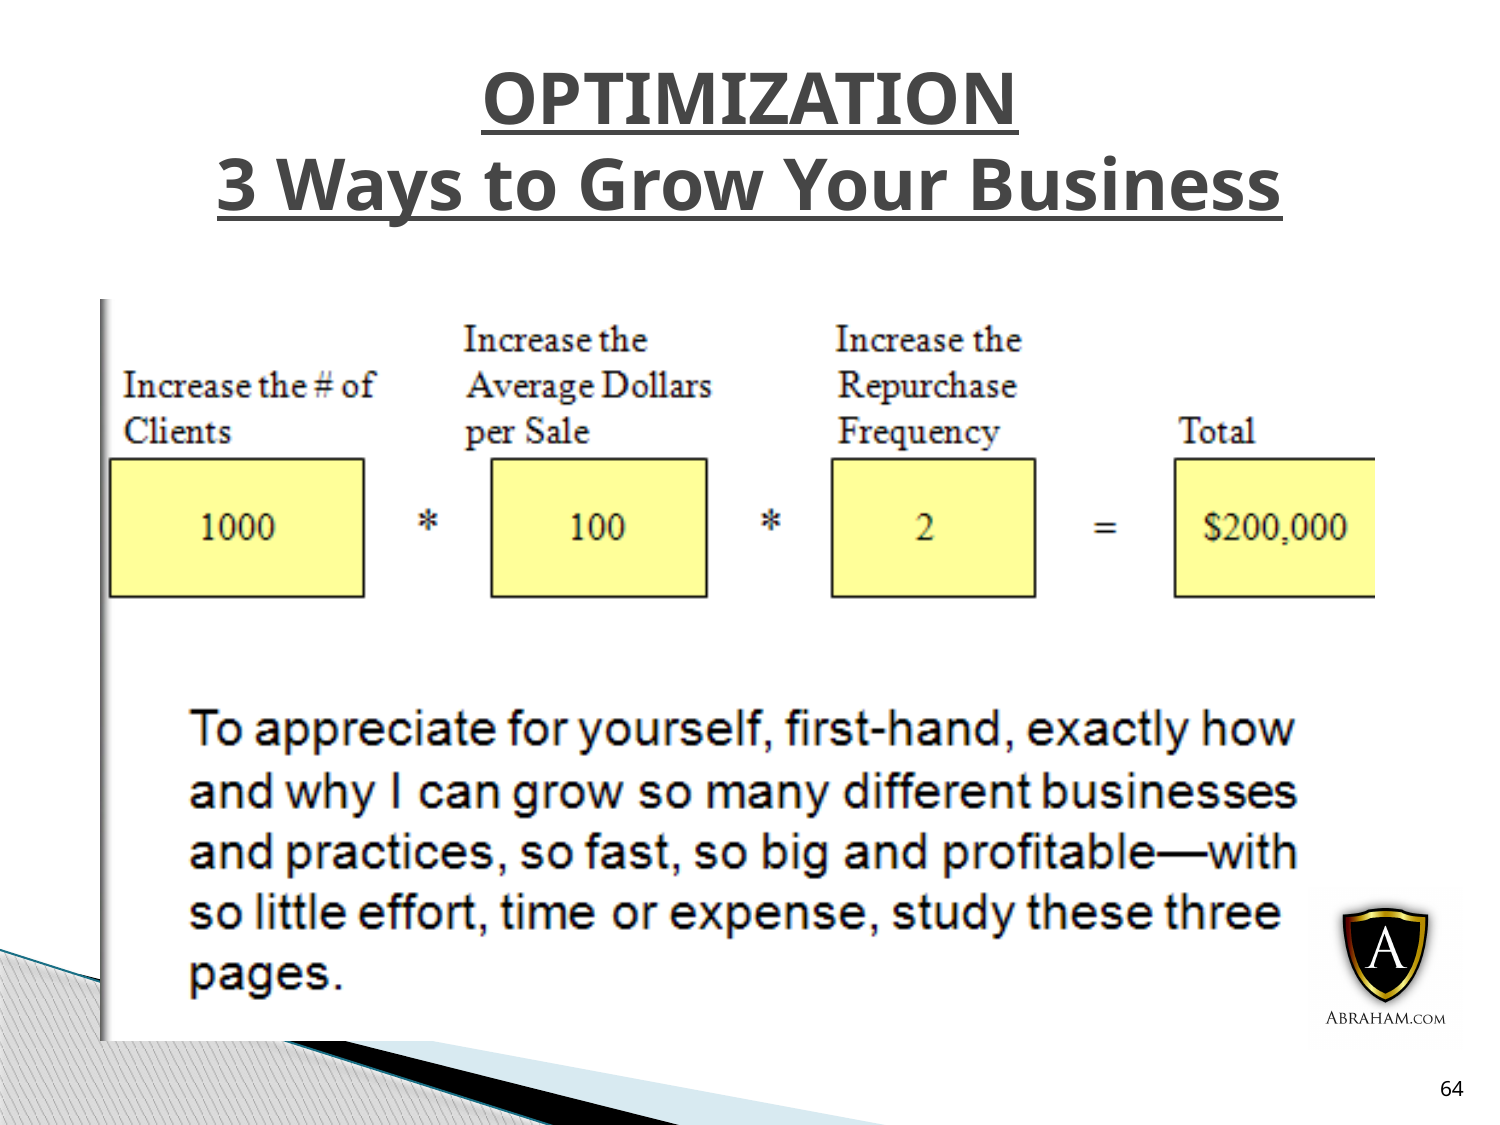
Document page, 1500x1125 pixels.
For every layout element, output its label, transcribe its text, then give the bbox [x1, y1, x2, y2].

slide_number 64 [1400, 1051, 1479, 1112]
picture [1308, 887, 1463, 1051]
title OPTIMIZATION 3 Ways to Grow Your Business [75, 45, 1425, 233]
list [100, 299, 1376, 1042]
